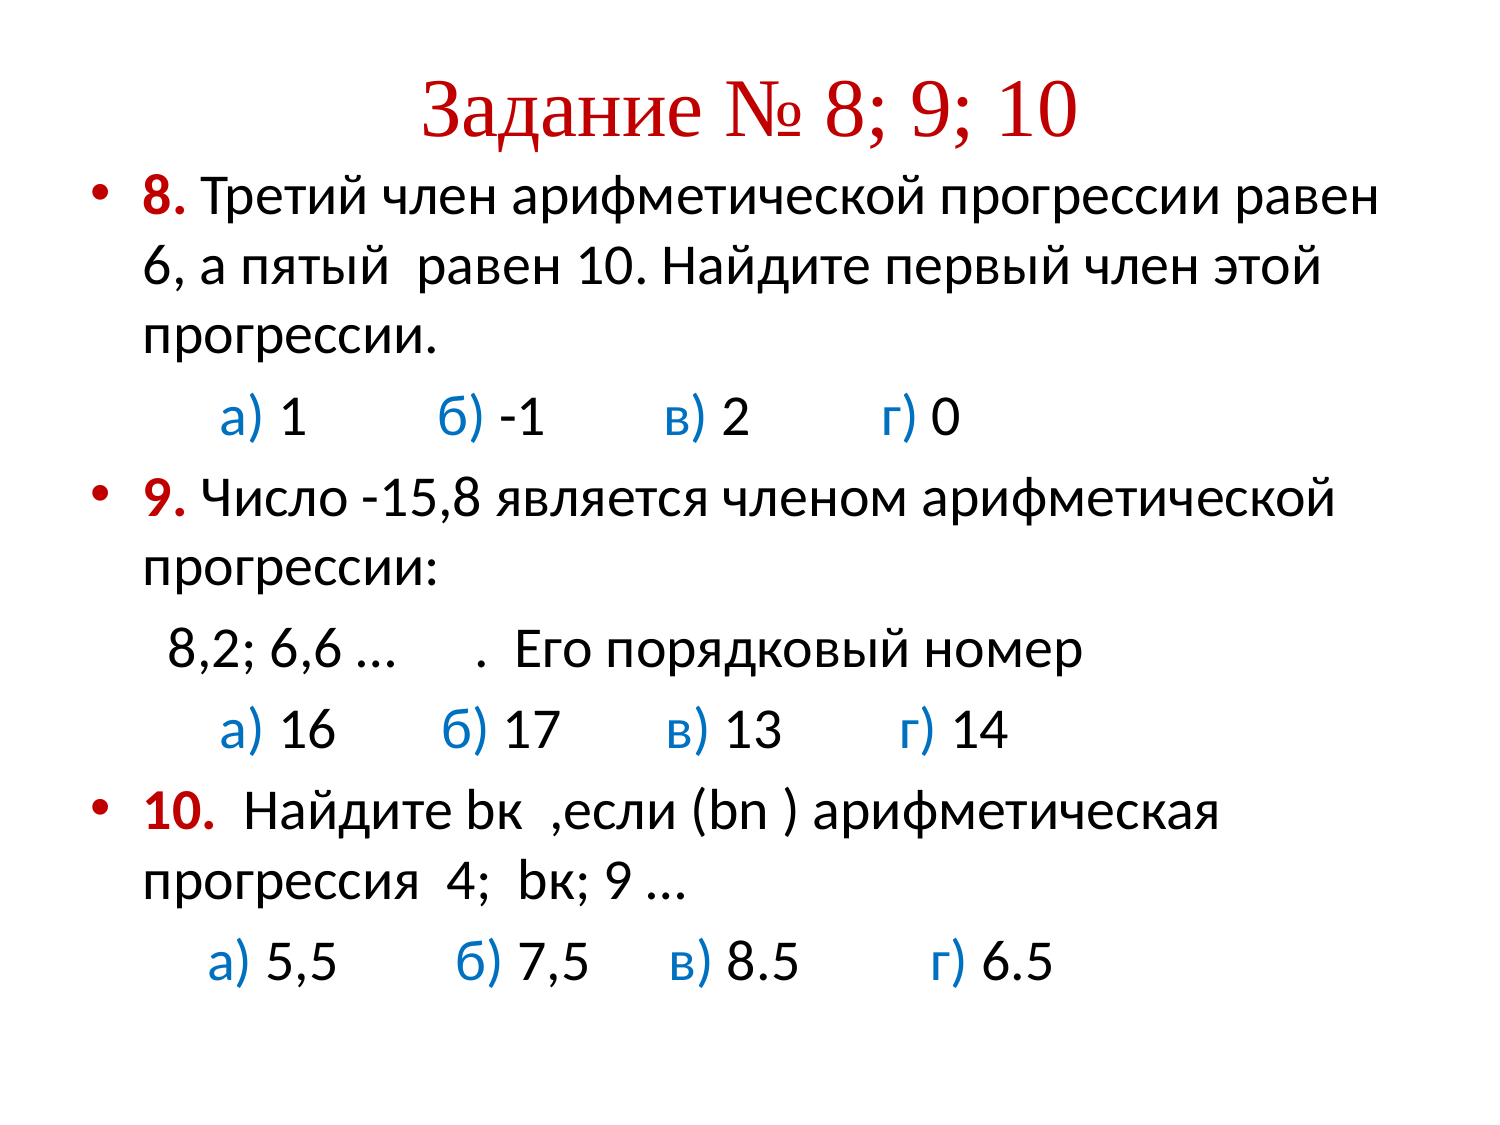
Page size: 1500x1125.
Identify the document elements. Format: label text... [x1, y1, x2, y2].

title Задание № 8; 9; 10 [75, 45, 1425, 149]
list 8. Третий член арифметической прогрессии равен 6, а пятый равен 10. Найдите первый член этой прогрессии. а) 1 б) -1 в) 2 г) 0 9. Число -15,8 является членом арифметической прогрессии: 8,2; 6,6 … . Его порядковый номер а) 16 б) 17 в) 13 г) 14 10. Найдите bк ,если (bn ) арифметическая прогрессия 4; bк; 9 … а) 5,5 б) 7,5 в) 8.5 г) 6.5 [75, 149, 1425, 1005]
